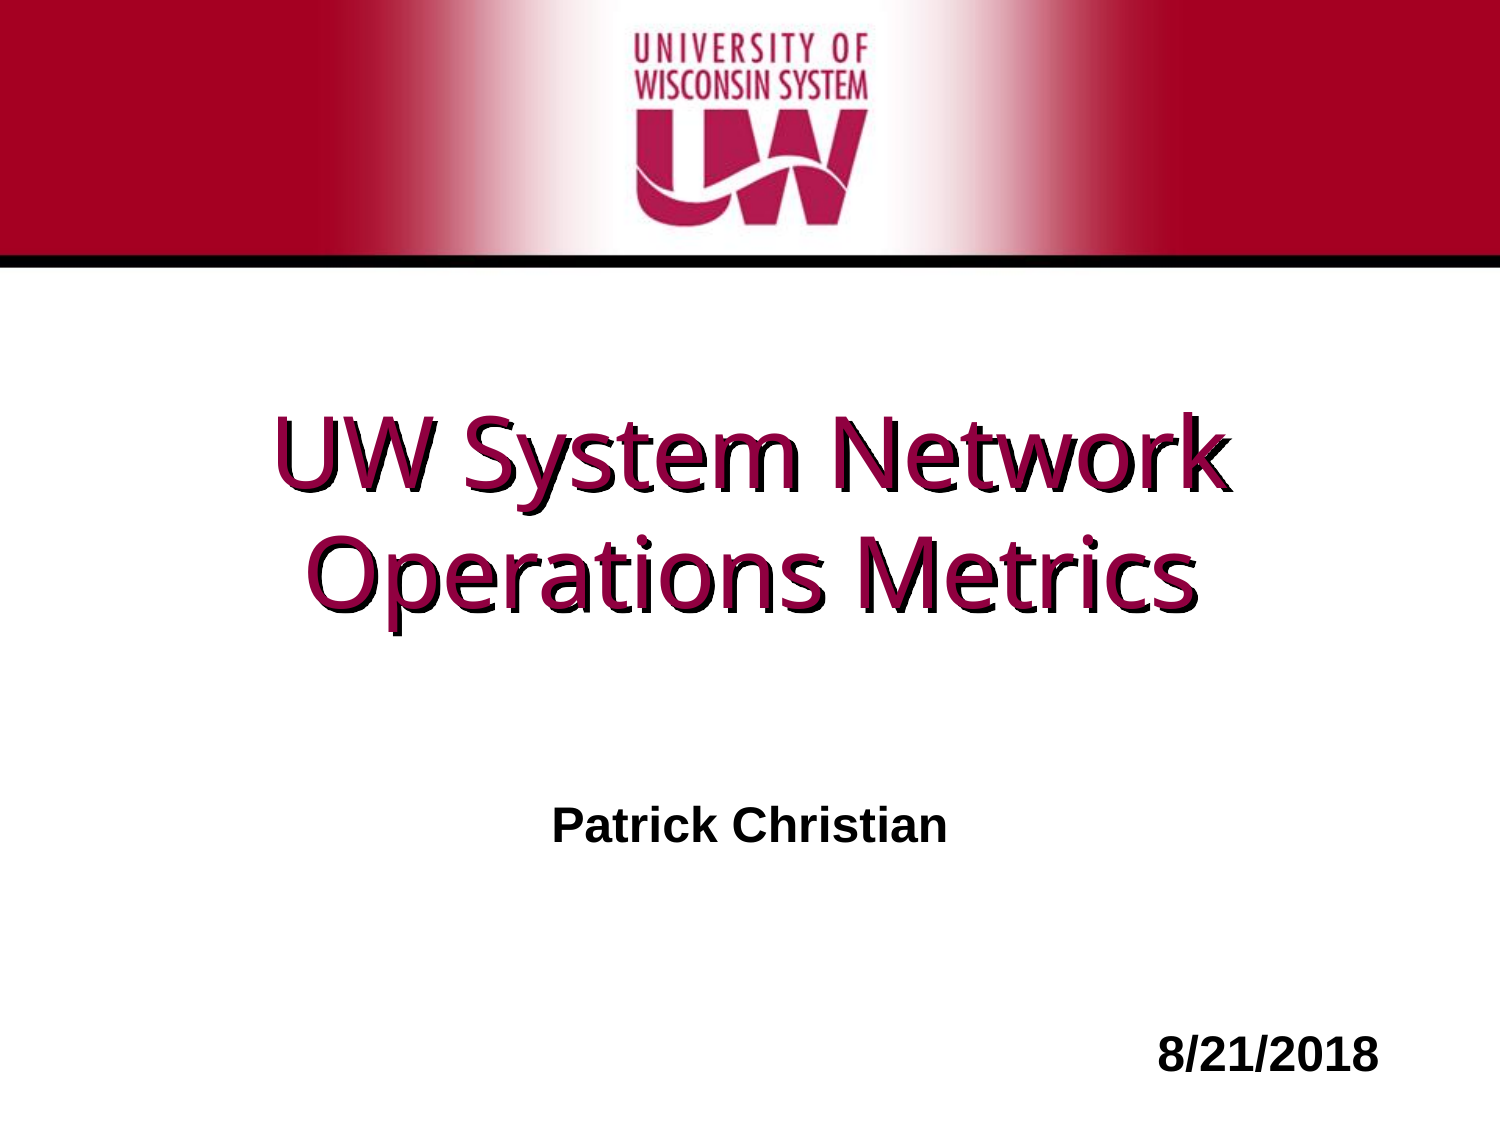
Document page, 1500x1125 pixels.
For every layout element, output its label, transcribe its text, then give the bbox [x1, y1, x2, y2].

subtitle Patrick Christian [224, 699, 1276, 988]
picture [0, 0, 1500, 1125]
title UW System Network Operations Metrics [112, 387, 1388, 629]
text_box 8/21/2018 [1074, 1014, 1463, 1104]
